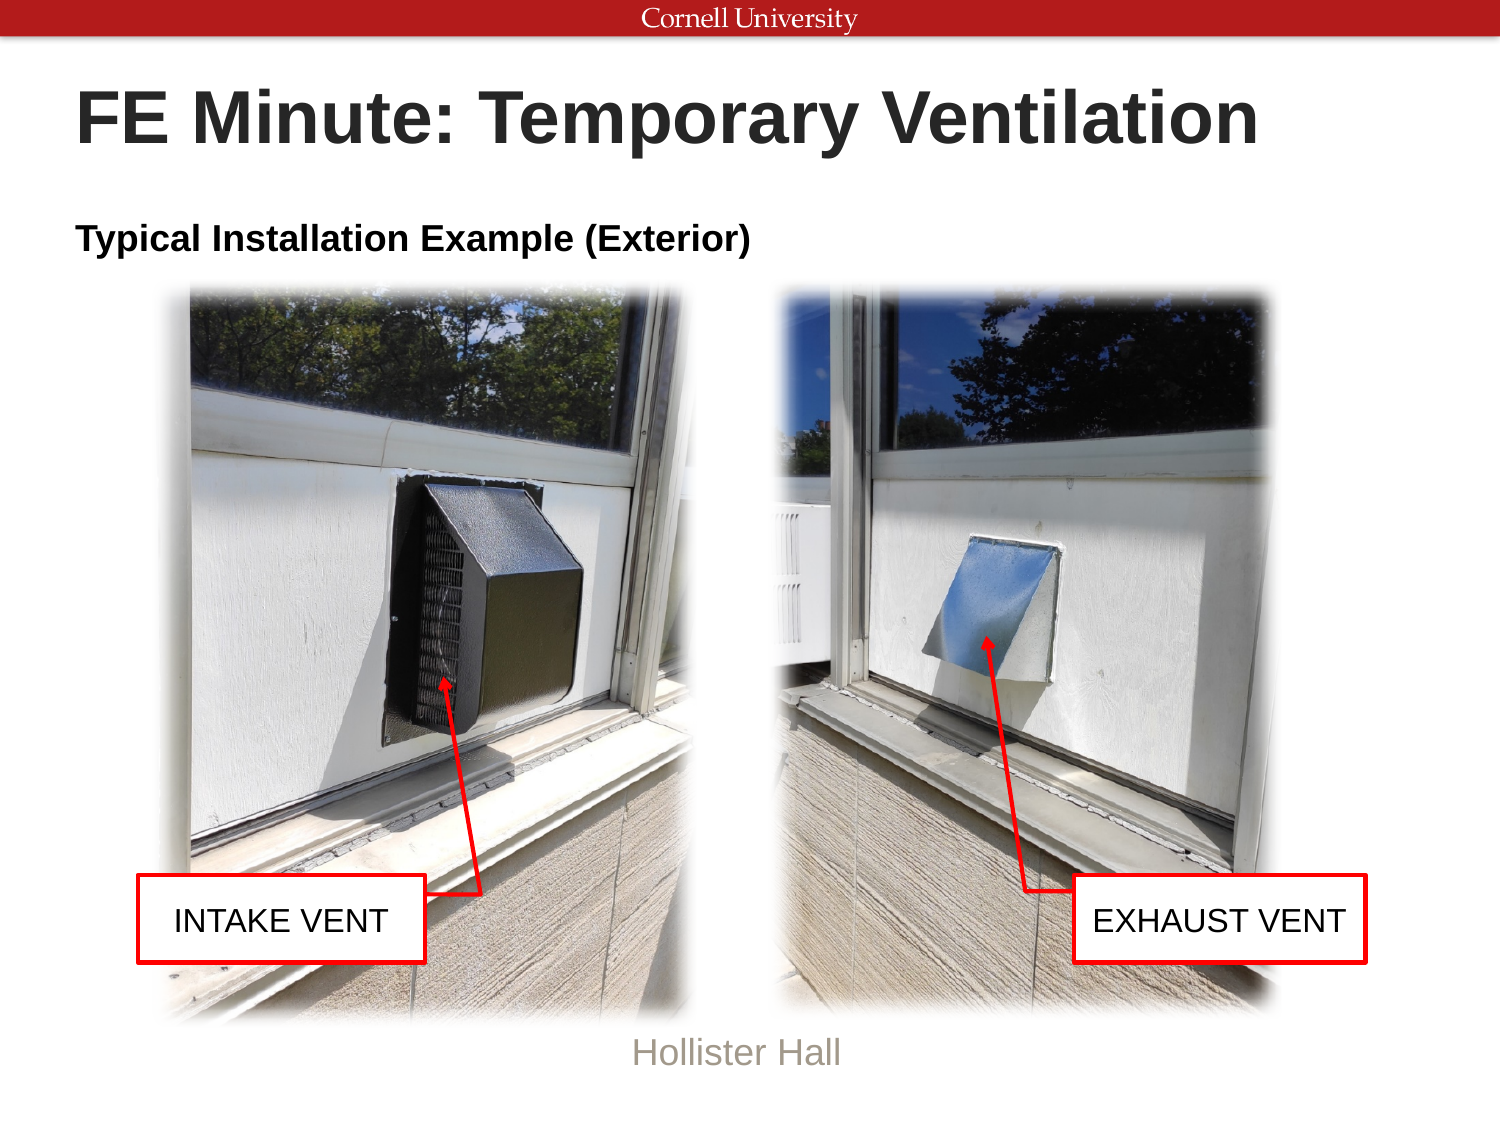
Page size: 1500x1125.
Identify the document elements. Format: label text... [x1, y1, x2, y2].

text_box INTAKE VENT [136, 873, 146, 965]
title Hollister Hall [536, 994, 937, 1107]
text_box Typical Installation Example (Exterior) [62, 184, 1342, 288]
picture [635, 0, 858, 58]
text_box FE Minute: Temporary Ventilation [60, 58, 1440, 169]
picture [151, 278, 697, 1029]
picture [768, 278, 1282, 1020]
text_box EXHAUST VENT [1285, 873, 1368, 965]
